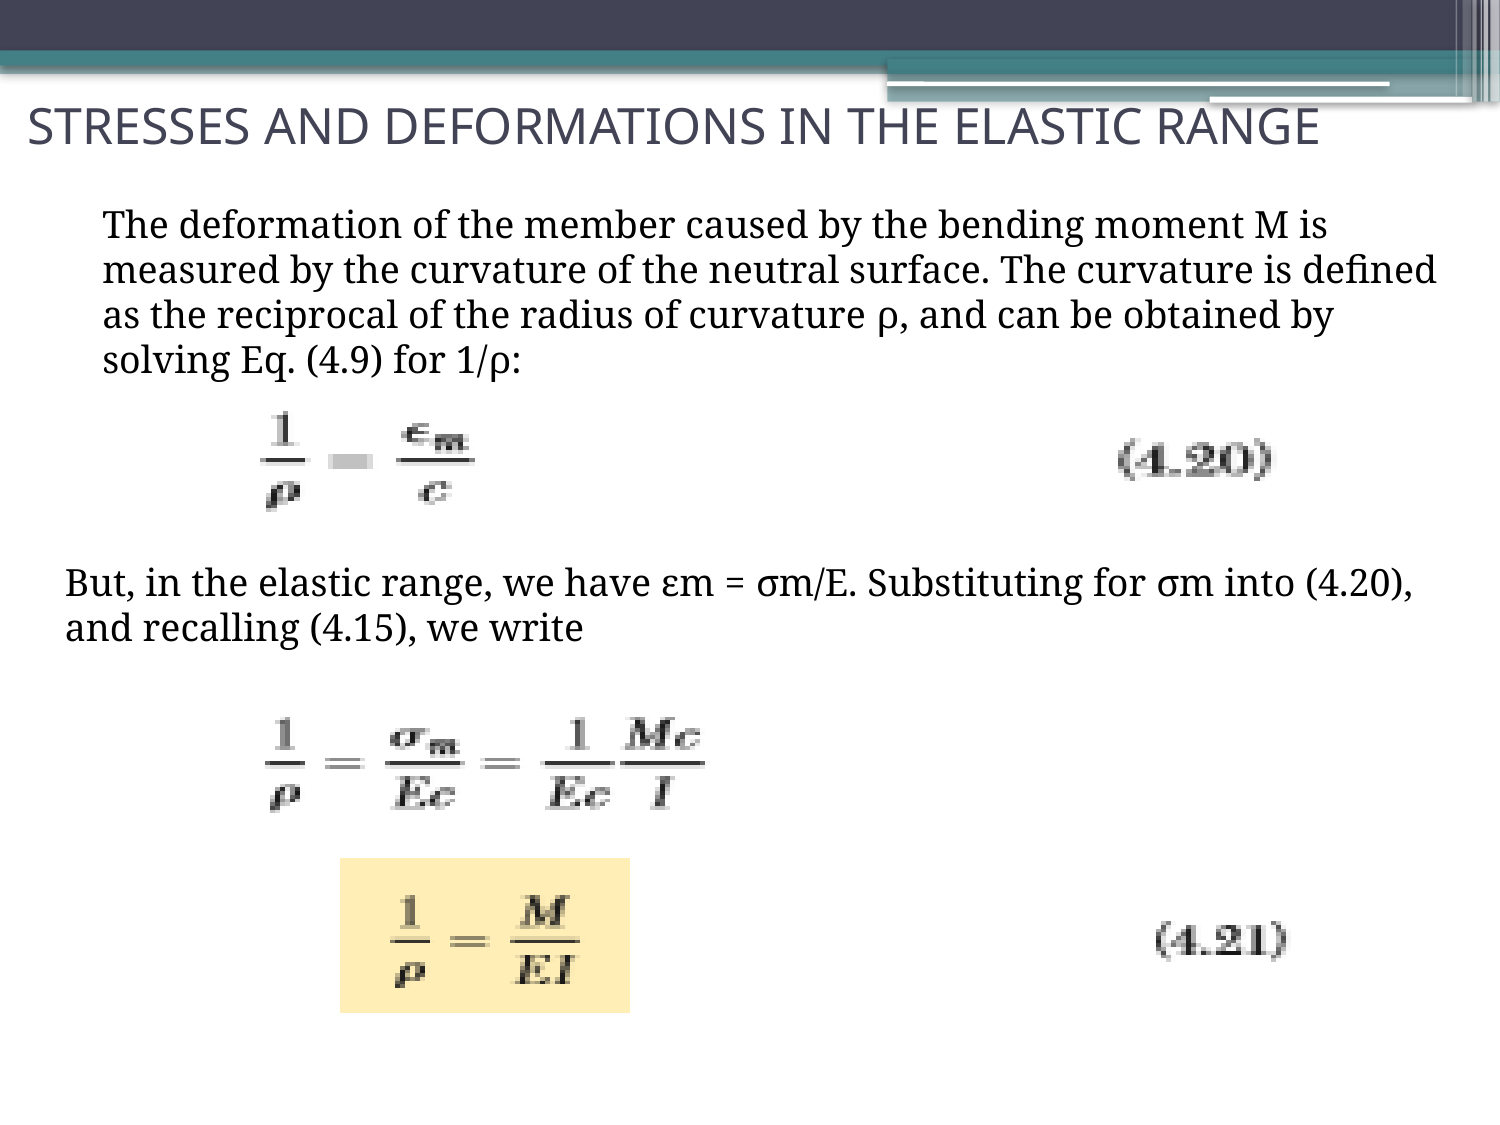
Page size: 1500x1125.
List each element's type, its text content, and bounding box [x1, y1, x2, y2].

text_box But, in the elastic range, we have εm = σm/E. Substituting for σm into (4.20), and recalling (4.15), we write [49, 551, 1463, 657]
title STRESSES AND DEFORMATIONS IN THE ELASTIC RANGE [12, 62, 1425, 188]
picture [174, 399, 1351, 526]
text_box The deformation of the member caused by the bending moment M is measured by the curvature of the neutral surface. The curvature is defined as the reciprocal of the radius of curvature ρ, and can be obtained by solving Eq. (4.9) for 1/ρ: [87, 193, 1463, 389]
picture [237, 699, 1301, 1013]
